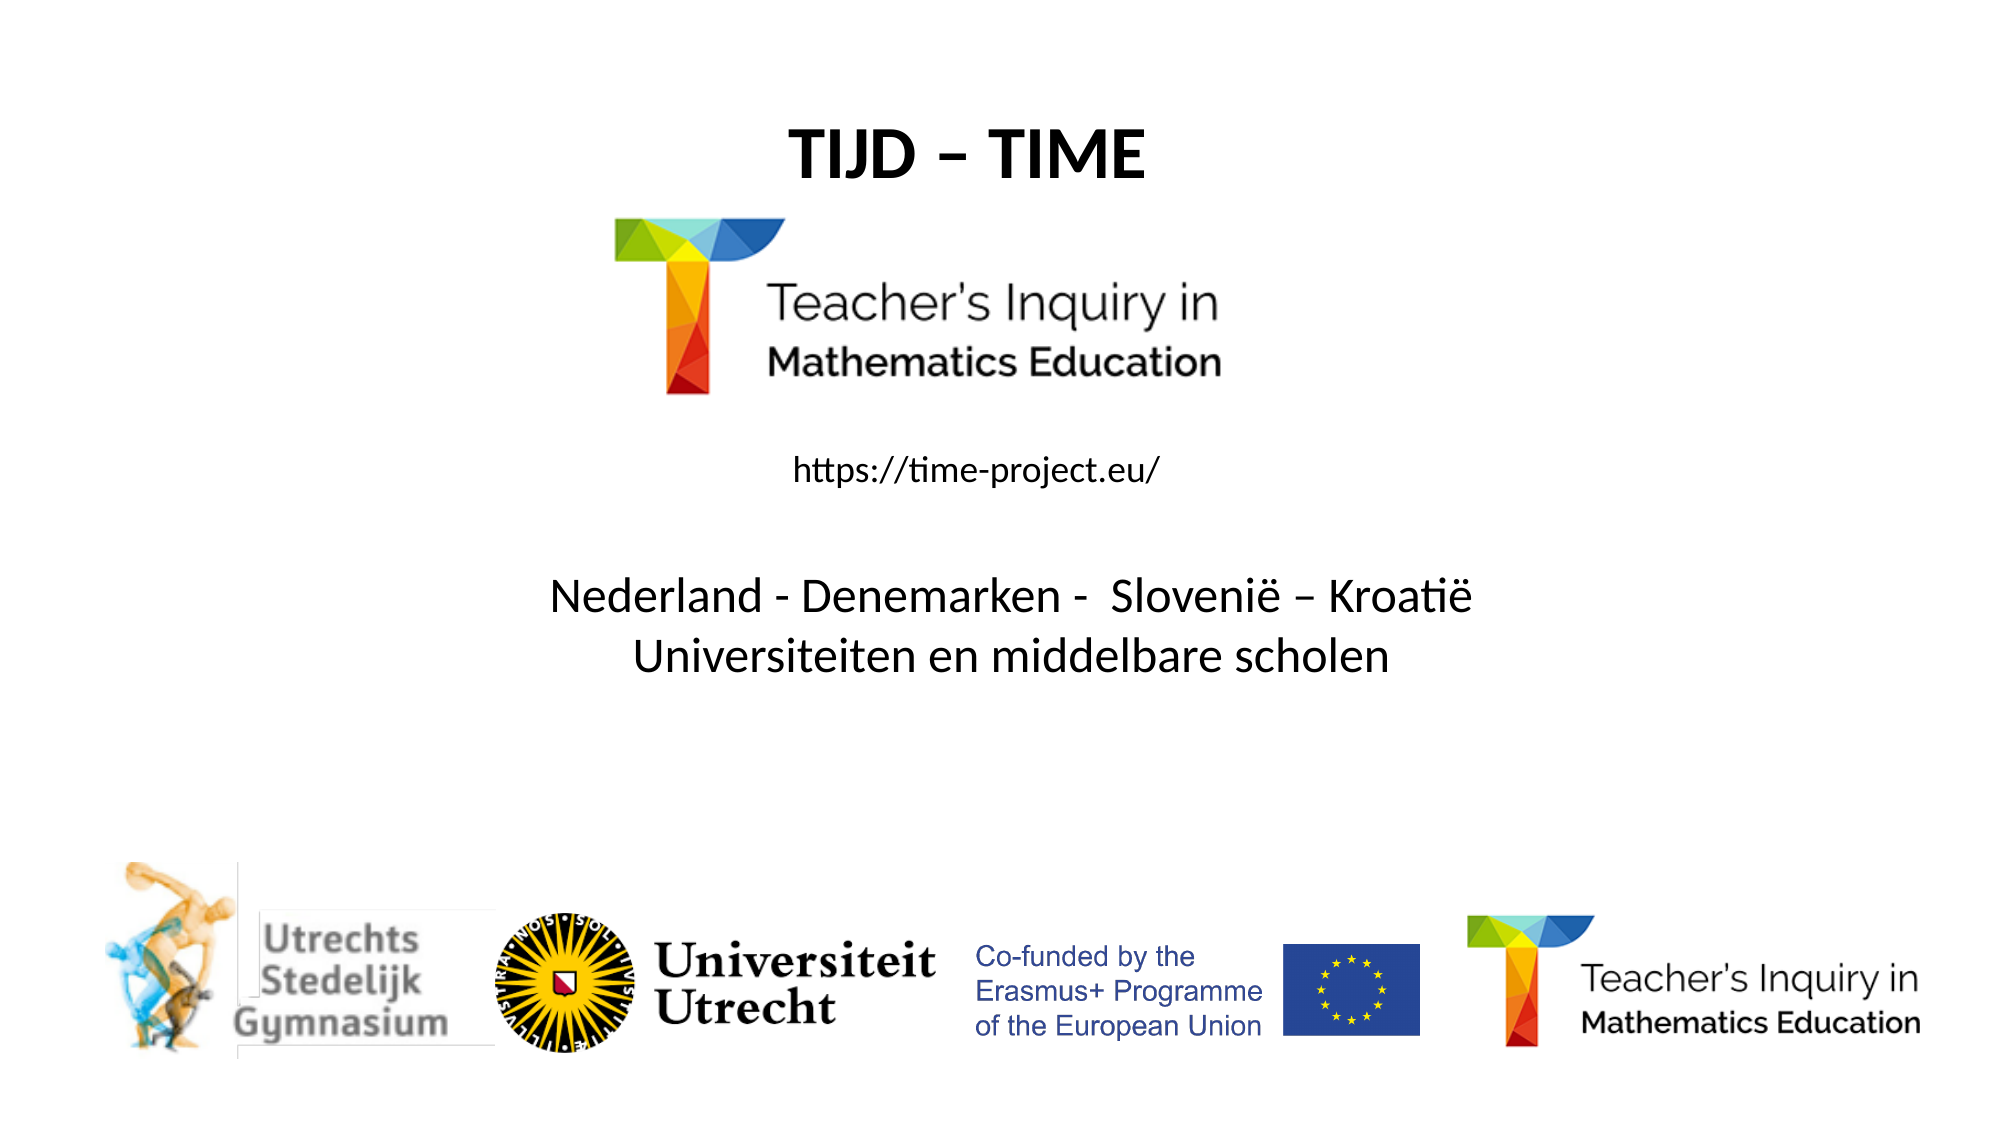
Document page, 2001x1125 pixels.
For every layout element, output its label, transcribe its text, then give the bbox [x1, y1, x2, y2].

picture [604, 210, 1230, 411]
text_box TIJD – TIME [773, 95, 1180, 210]
text_box Nederland - Denemarken - Slovenië – Kroatië Universiteiten en middelbare scholen [471, 555, 1552, 690]
text_box https://time-project.eu/ [777, 437, 1176, 498]
picture [1459, 909, 1927, 1059]
picture [976, 944, 1420, 1041]
picture [105, 862, 936, 1059]
